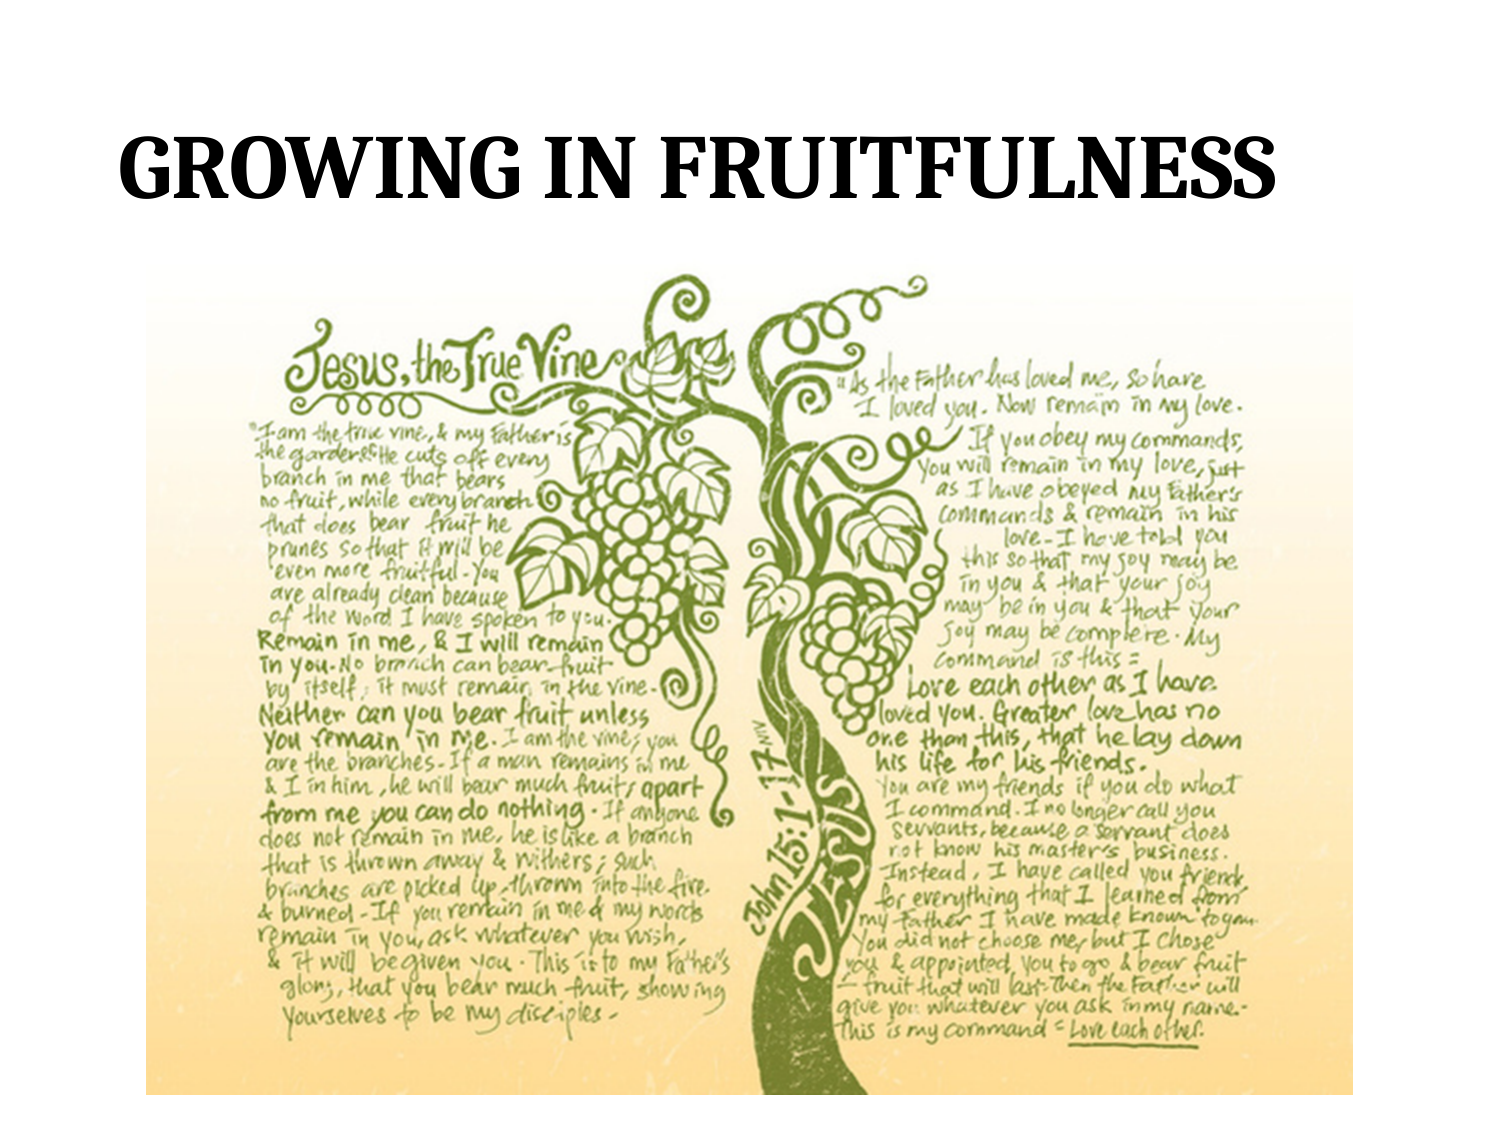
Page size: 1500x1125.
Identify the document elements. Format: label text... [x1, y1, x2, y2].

picture [146, 240, 1353, 1095]
title GROWING IN FRUITFULNESS [103, 59, 1397, 278]
